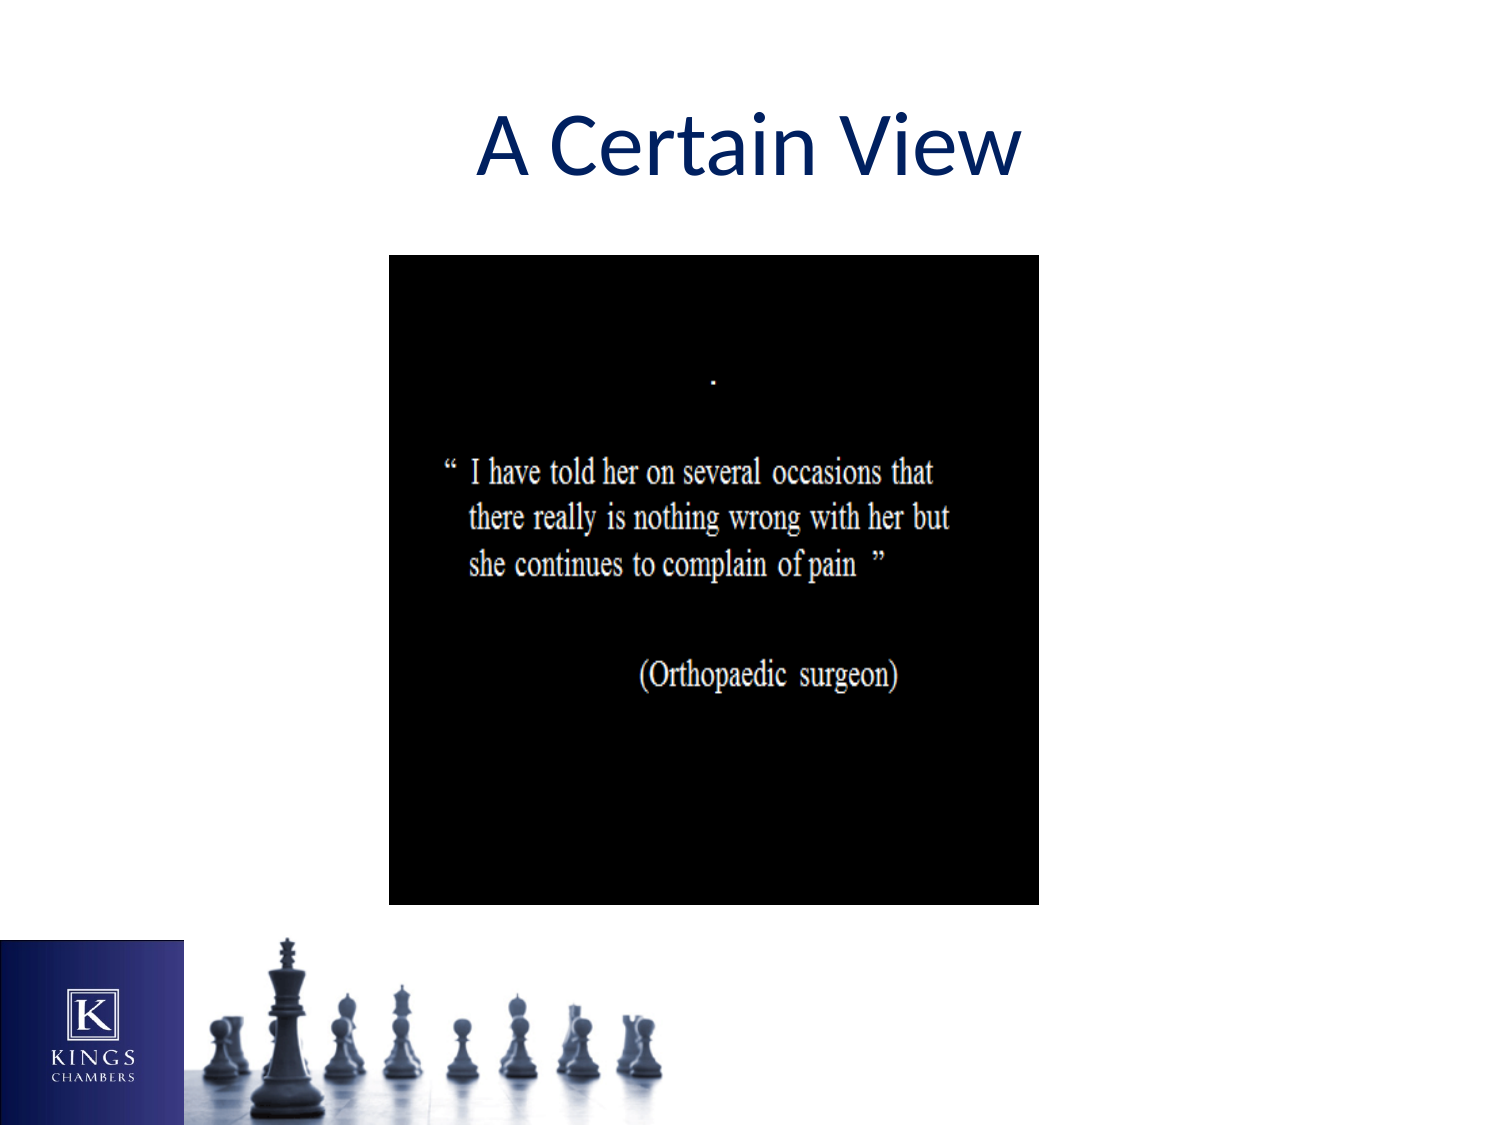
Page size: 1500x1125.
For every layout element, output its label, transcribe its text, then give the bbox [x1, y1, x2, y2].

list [389, 255, 1039, 905]
title A Certain View [74, 44, 1426, 233]
picture [0, 932, 932, 1125]
